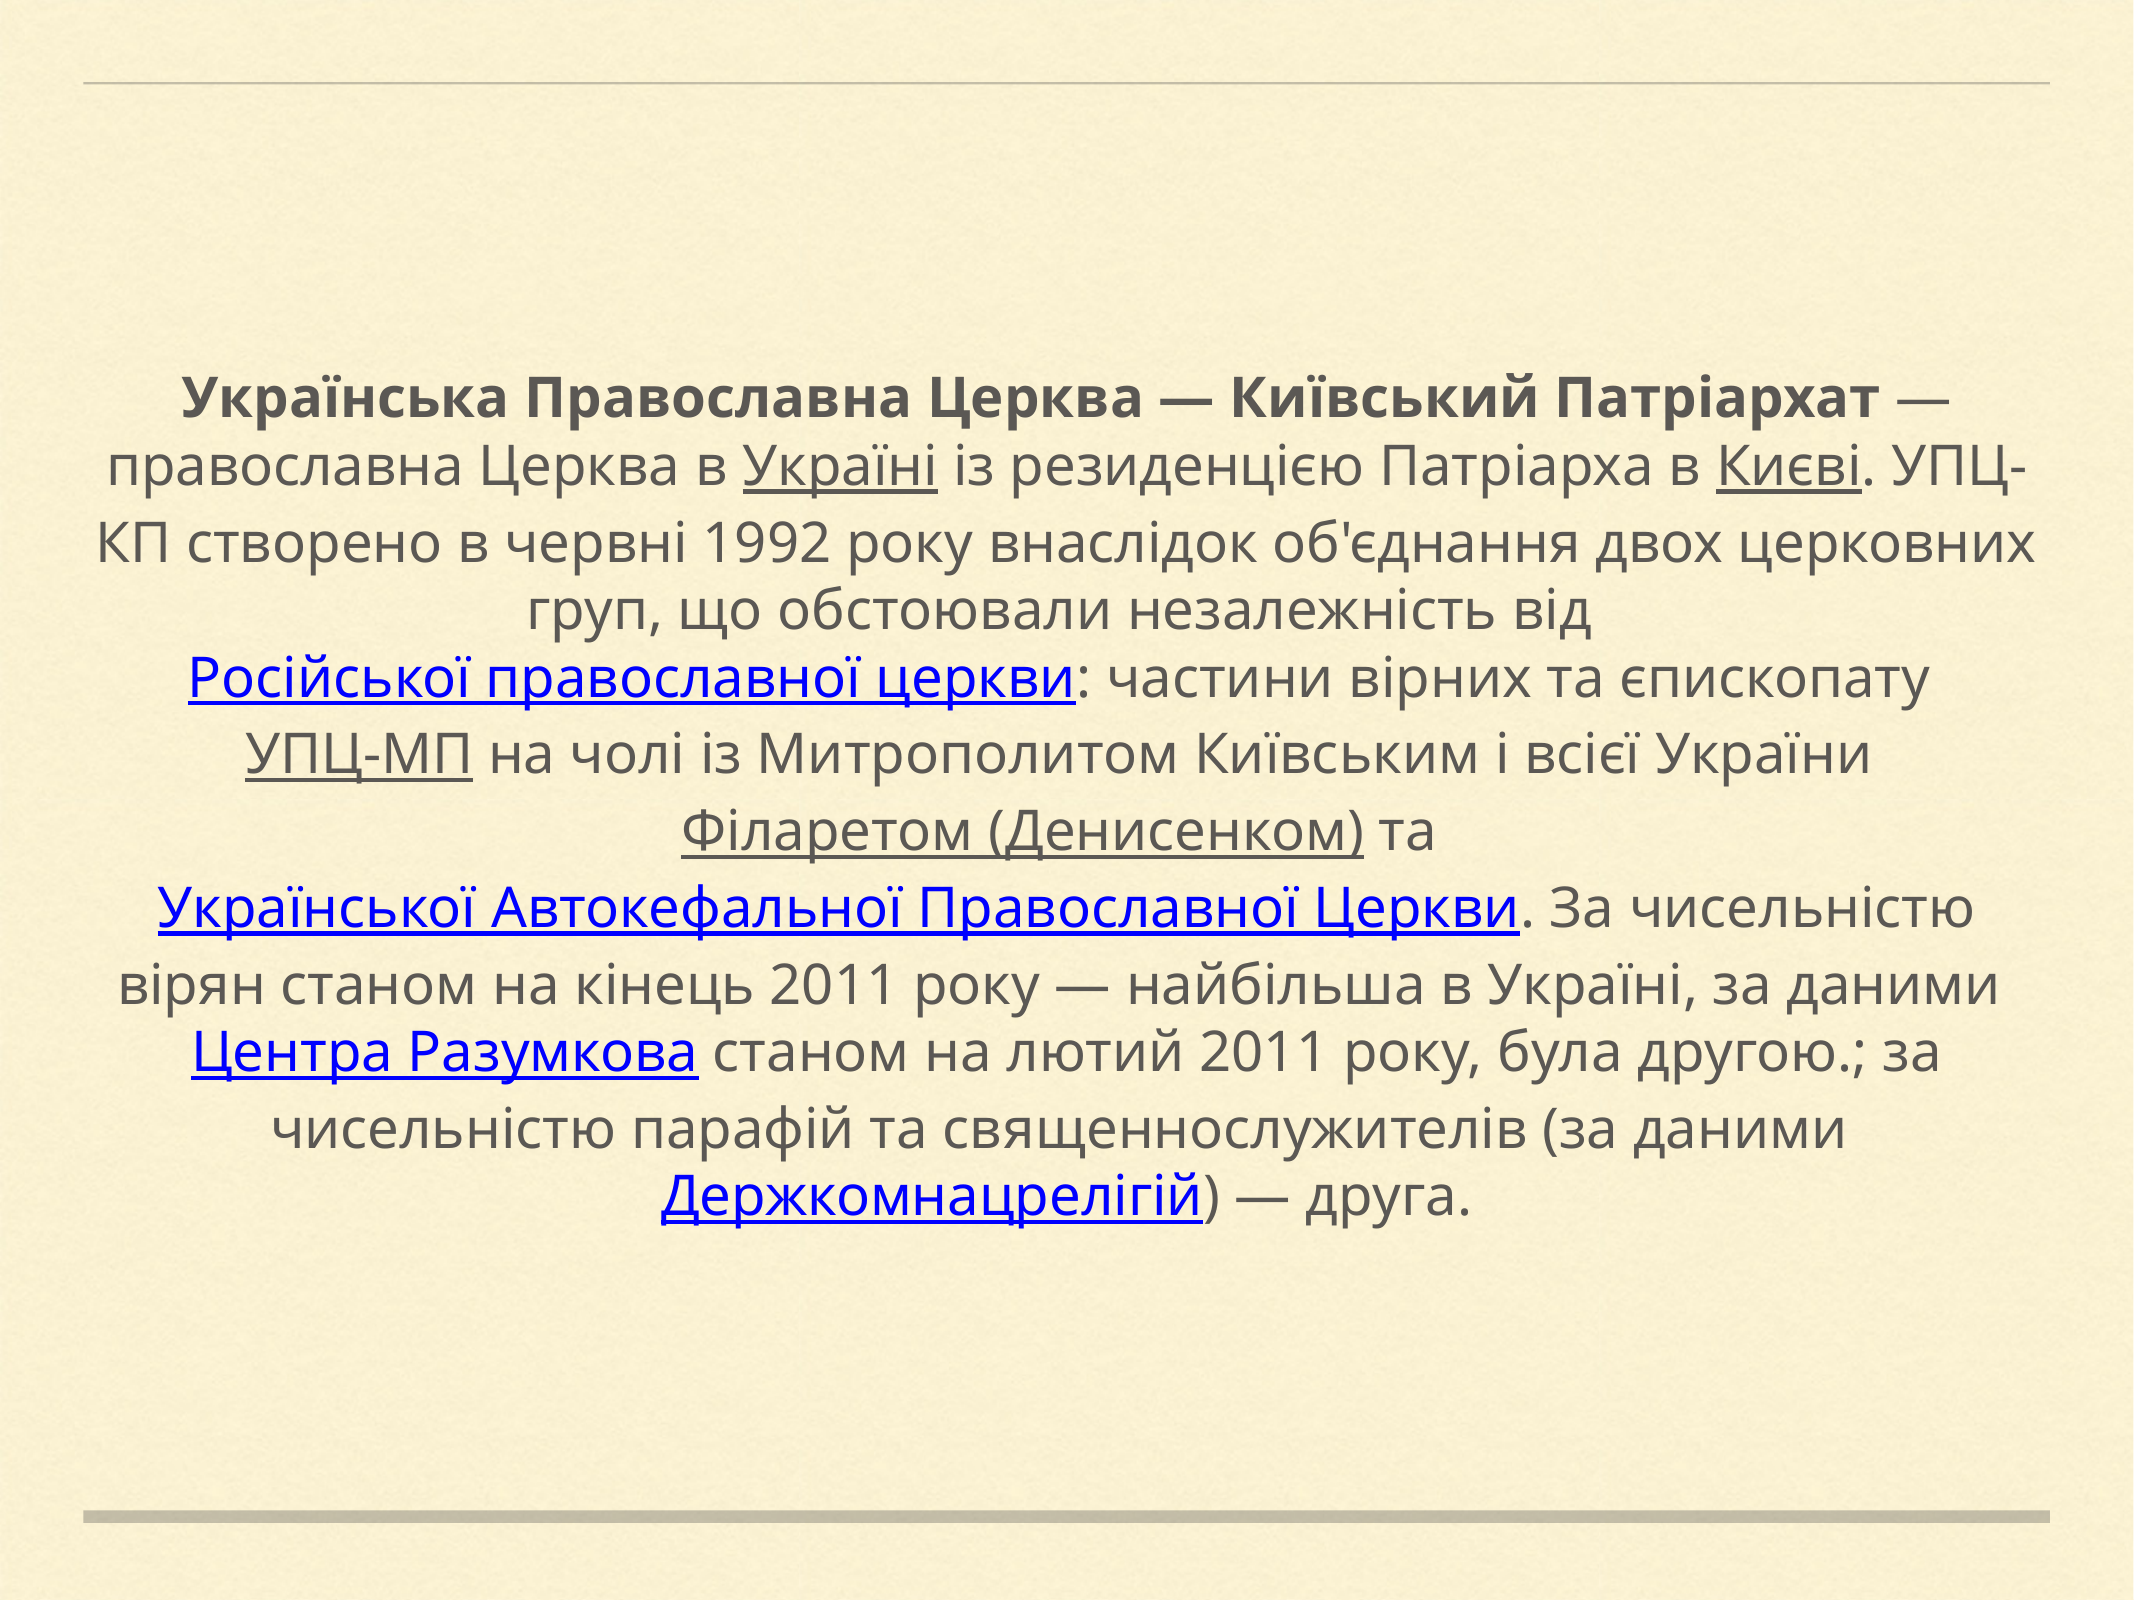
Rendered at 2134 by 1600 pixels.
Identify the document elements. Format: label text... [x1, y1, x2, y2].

list Українська Православна Церква — Київський Патріархат — православна Церква в Україні із резиденцією Патріарха в Києві. УПЦ-КП створено в червні 1992 року внаслідок об'єднання двох церковних груп, що обстоювали незалежність від Російської православної церкви: частини вірних та єпископату УПЦ-МП на чолі із Митрополитом Київським і всієї України Філаретом (Денисенком) та Української Автокефальної Православної Церкви. За чисельністю вірян станом на кінець 2011 року — найбільша в Україні, за даними Центра Разумкова станом на лютий 2011 року, була другою.; за чисельністю парафій та священнослужителів (за даними Держкомнацрелігій) — друга. [82, 159, 2051, 1438]
picture [0, 0, 2134, 1600]
